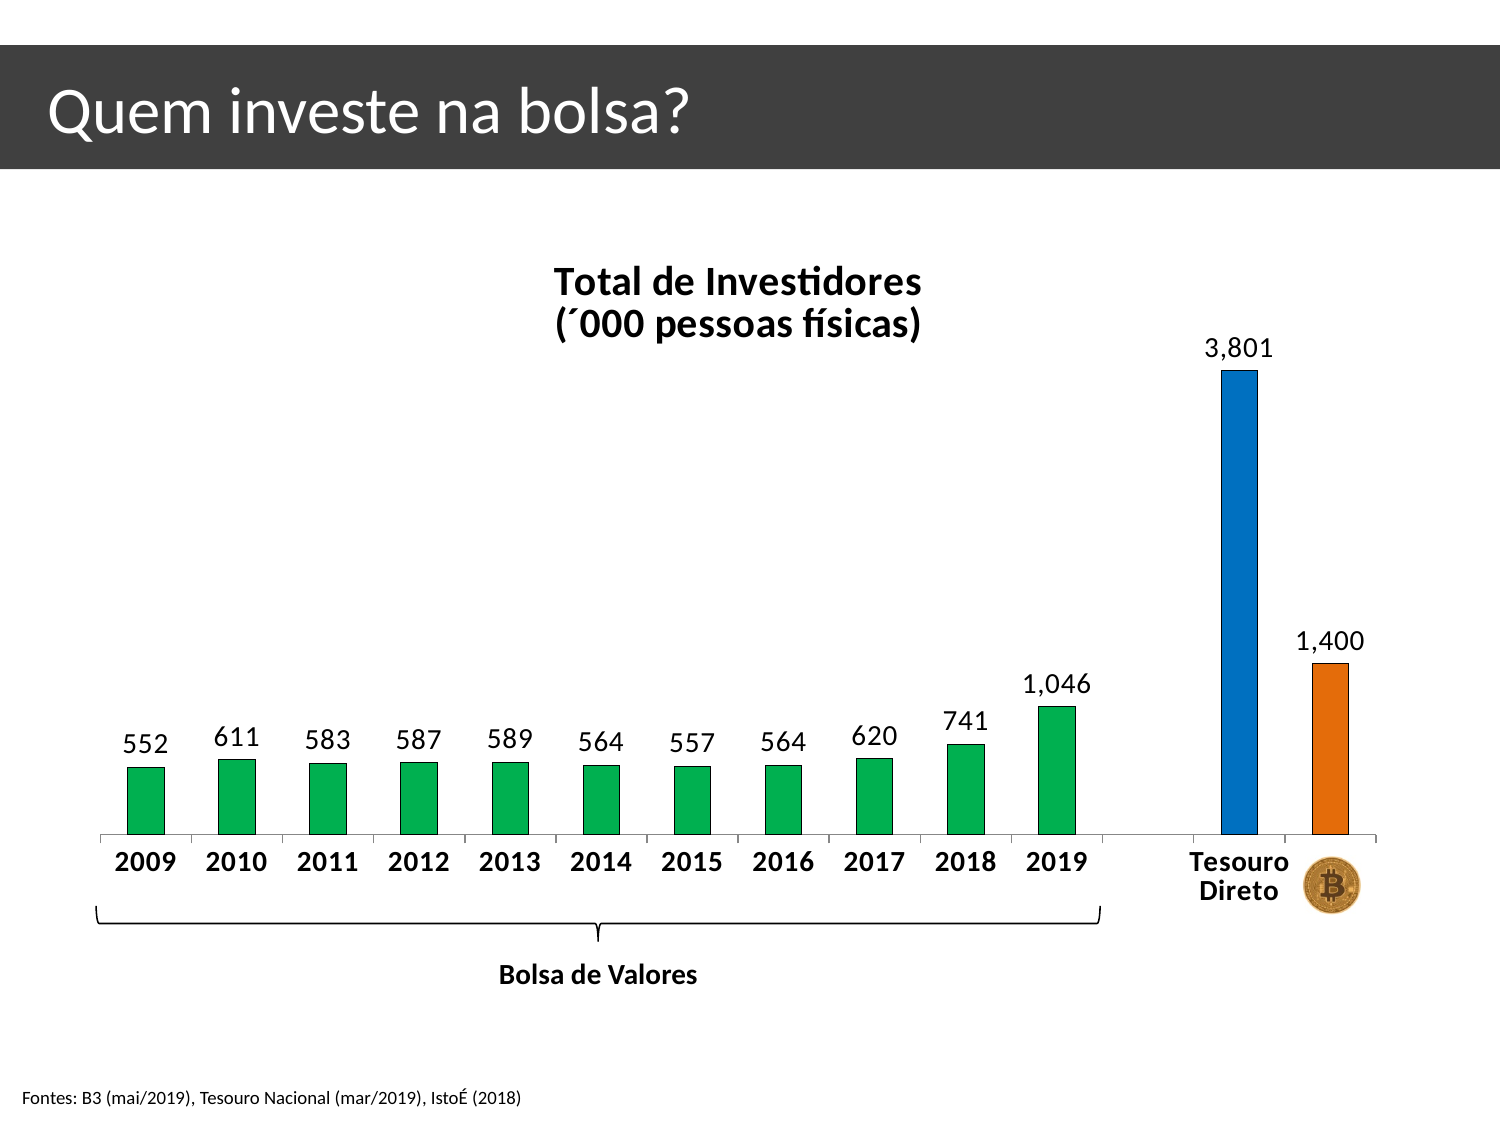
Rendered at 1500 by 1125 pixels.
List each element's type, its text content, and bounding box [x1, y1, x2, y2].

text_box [4, 228, 1412, 1117]
title Quem investe na bolsa? [0, 45, 1500, 170]
